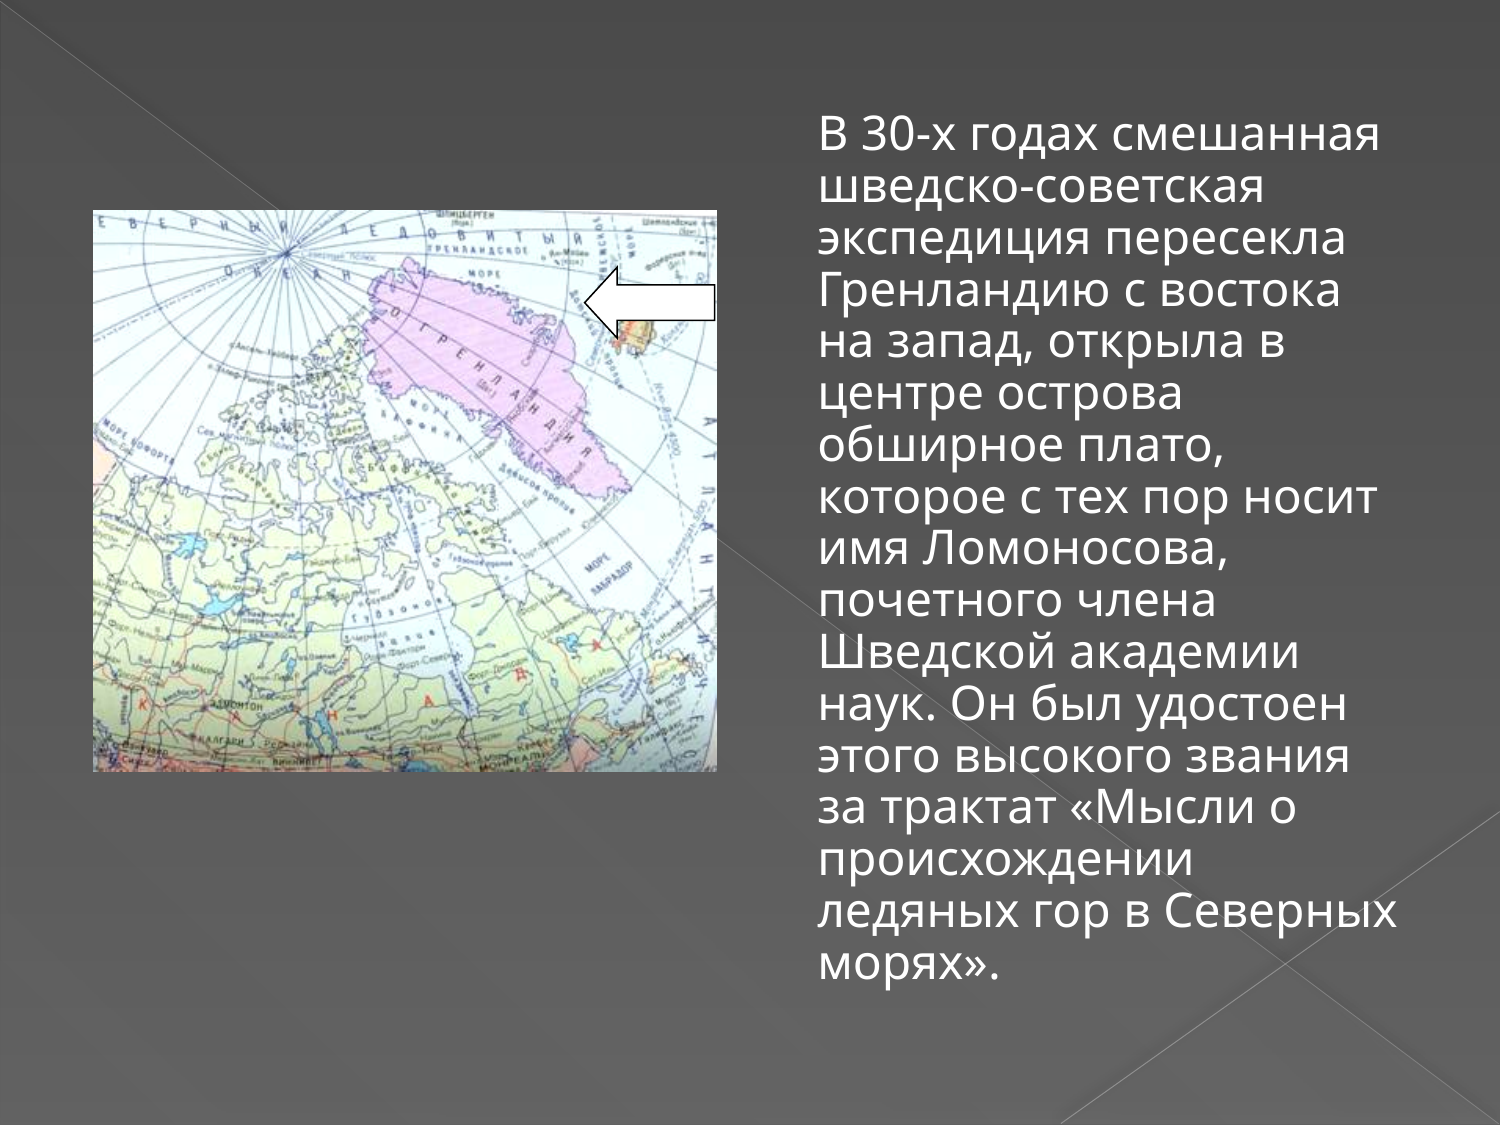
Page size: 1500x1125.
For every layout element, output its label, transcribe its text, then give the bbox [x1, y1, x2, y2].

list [93, 210, 717, 773]
list В 30-х годах смешанная шведско-советская экспедиция пересекла Гренландию с востока на запад, открыла в центре острова обширное плато, которое с тех пор носит имя Ломоносова, почетного члена Шведской академии наук. Он был удостоен этого высокого звания за трактат «Мысли о происхождении ледяных гор в Северных морях». [726, 101, 1425, 1005]
